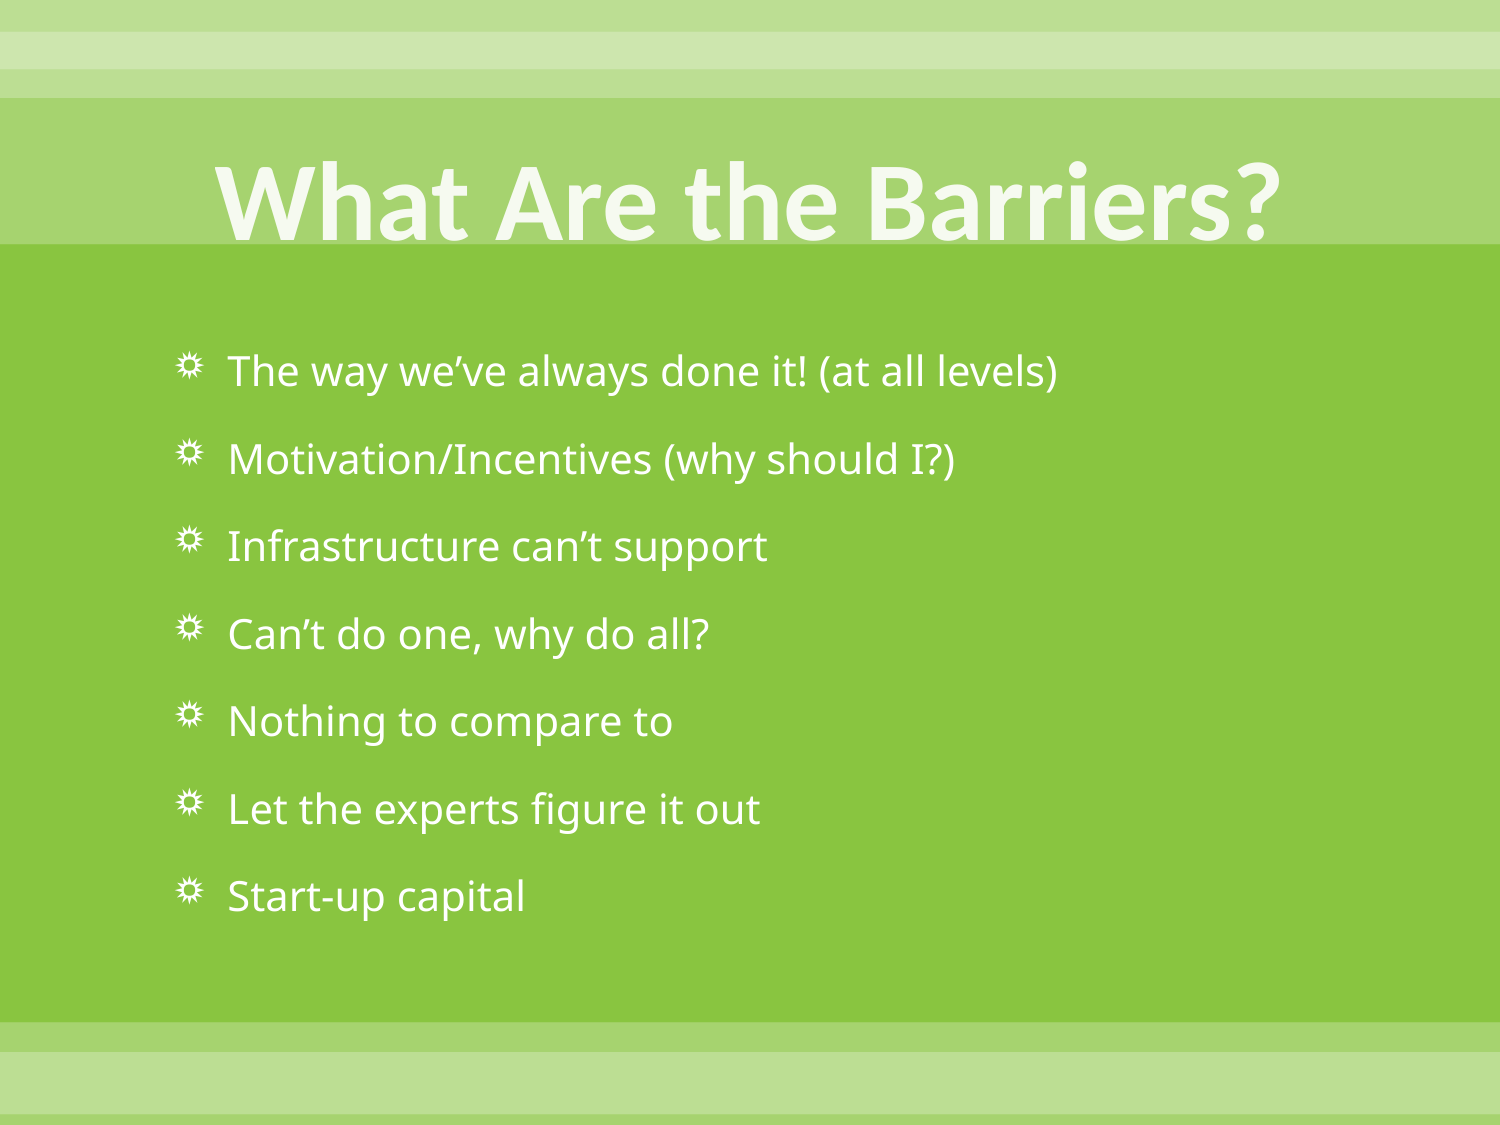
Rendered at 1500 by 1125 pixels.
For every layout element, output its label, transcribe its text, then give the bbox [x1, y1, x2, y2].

list The way we’ve always done it! (at all levels) Motivation/Incentives (why should I?) Infrastructure can’t support Can’t do one, why do all? Nothing to compare to Let the experts figure it out Start-up capital [156, 337, 1344, 950]
picture [0, 0, 1500, 1125]
title What Are the Barriers? [110, 30, 1390, 271]
